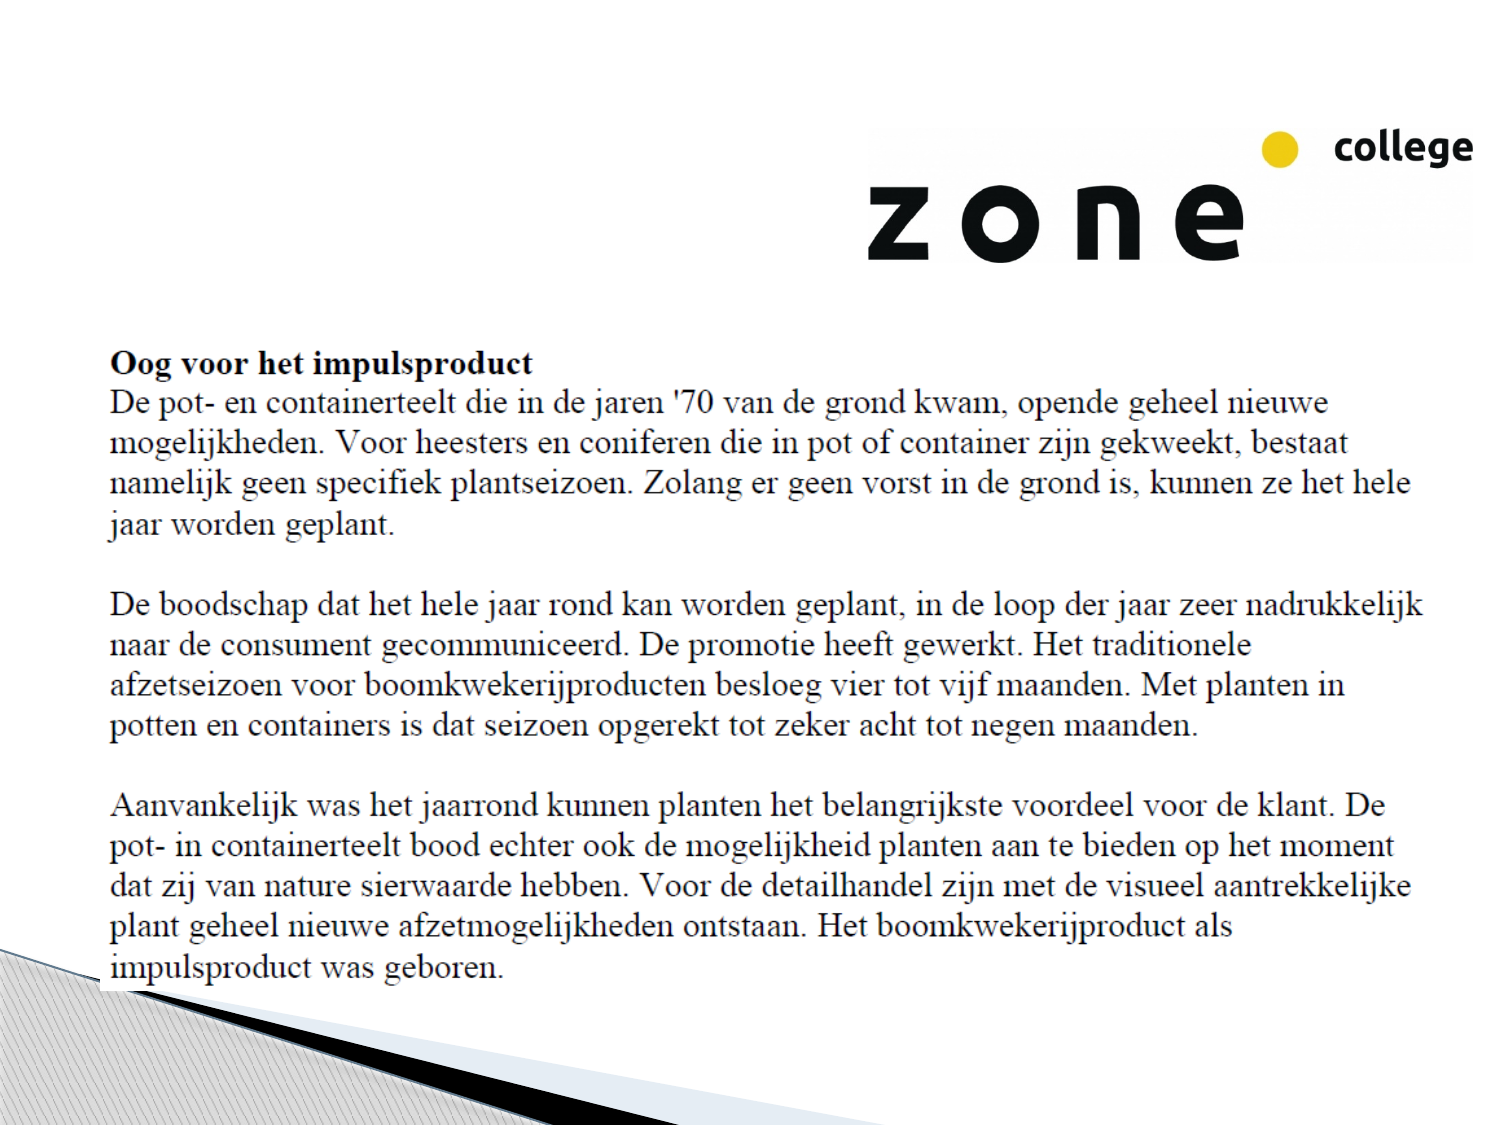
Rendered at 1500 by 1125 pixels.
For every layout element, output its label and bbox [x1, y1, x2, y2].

list [100, 337, 1451, 991]
picture [867, 127, 1473, 263]
